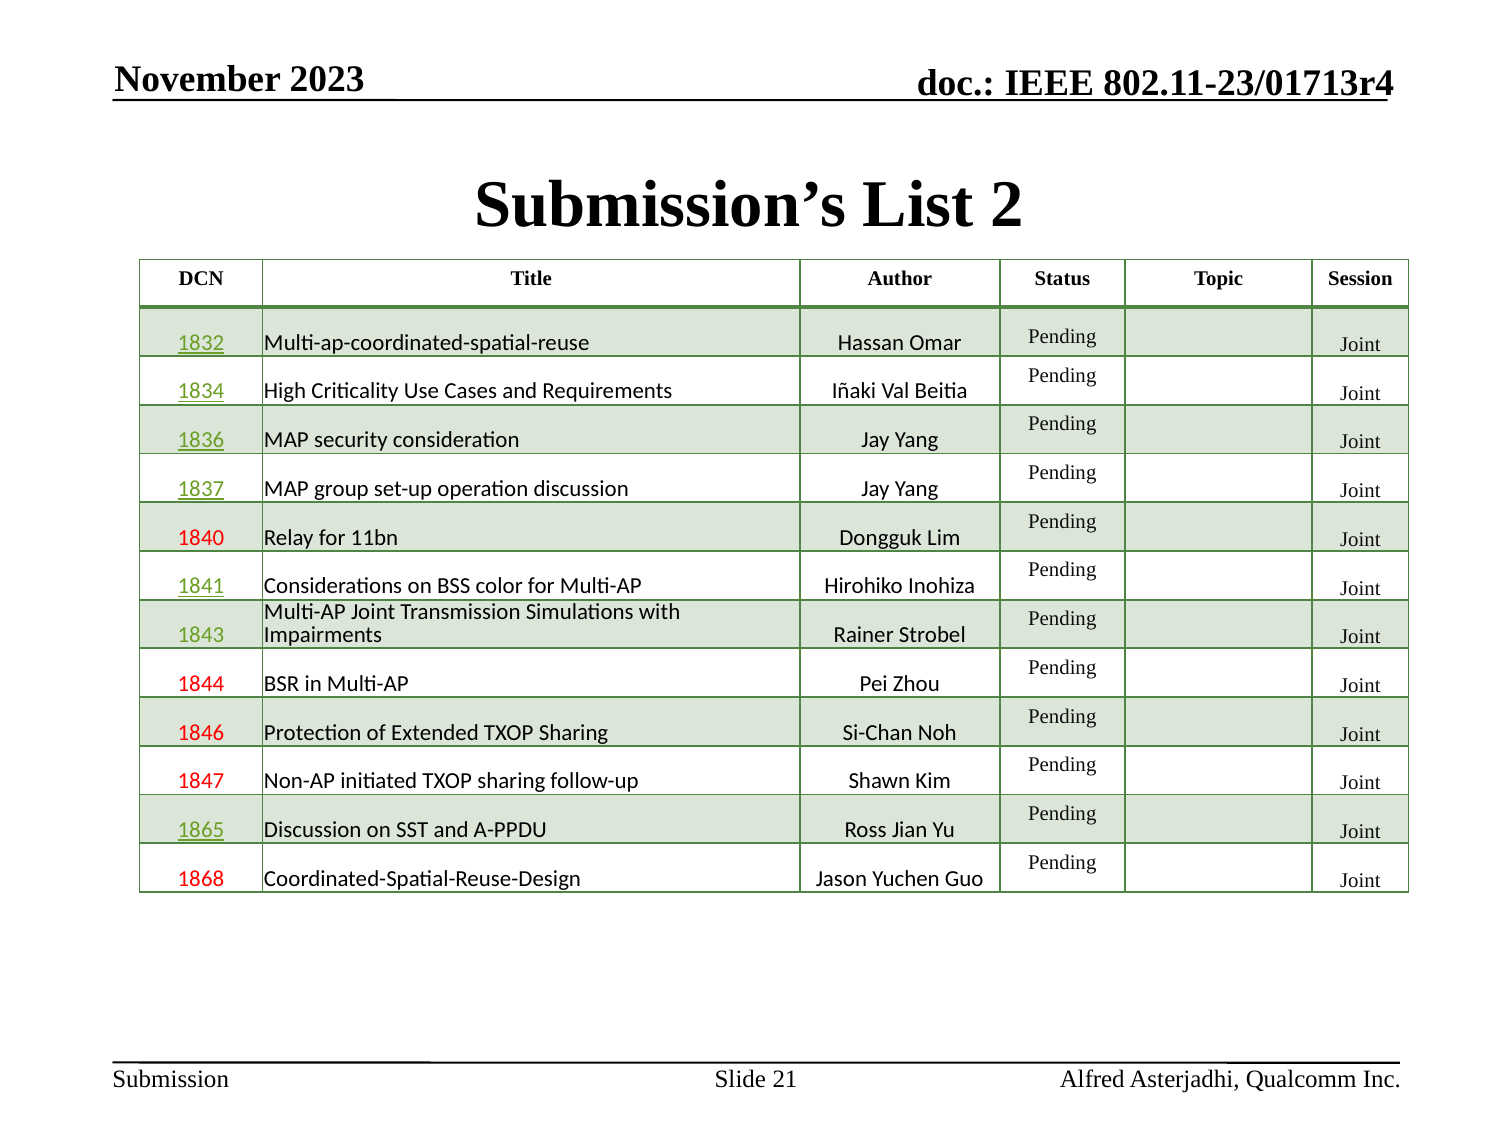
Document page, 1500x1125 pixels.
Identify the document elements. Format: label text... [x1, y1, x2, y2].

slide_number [114, 54, 423, 100]
table_header Status [1001, 260, 1124, 305]
table_cell Pending [1001, 649, 1124, 696]
table_cell Joint [1313, 406, 1408, 453]
table_cell [1126, 601, 1311, 647]
table_cell [1126, 649, 1311, 696]
table_cell Pending [1001, 406, 1124, 453]
table_cell Protection of Extended TXOP Sharing [263, 698, 799, 745]
table_cell MAP security consideration [263, 406, 799, 453]
table_cell Pending [1001, 552, 1124, 599]
table_cell [1126, 357, 1311, 404]
table_cell [1126, 406, 1311, 453]
title Submission’s List 2 [112, 112, 1388, 288]
table_cell Pending [1001, 844, 1124, 891]
table_cell Jay Yang [801, 406, 999, 453]
table_cell 1832 [140, 309, 262, 355]
table_cell [1126, 795, 1311, 842]
table_cell Joint [1313, 649, 1408, 696]
table_cell [1126, 844, 1311, 891]
table_cell Pending [1001, 454, 1124, 501]
table_cell Joint [1313, 503, 1408, 550]
table_cell Shawn Kim [801, 747, 999, 794]
table_cell 1836 [140, 406, 262, 453]
table_cell Hirohiko Inohiza [801, 552, 999, 599]
table_cell Hassan Omar [801, 309, 999, 355]
table_cell [1126, 454, 1311, 501]
table_cell 1837 [140, 454, 262, 501]
table_cell Joint [1313, 357, 1408, 404]
table_cell Joint [1313, 844, 1408, 891]
table_header Author [801, 260, 999, 305]
table_cell 1846 [140, 698, 262, 745]
table_cell Dongguk Lim [801, 503, 999, 550]
table_cell Pending [1001, 309, 1124, 355]
table_cell Multi-ap-coordinated-spatial-reuse [263, 309, 799, 355]
table_header Topic [1126, 260, 1311, 305]
table_cell Considerations on BSS color for Multi-AP [263, 552, 799, 599]
table_header DCN [140, 260, 262, 305]
table_cell Pending [1001, 503, 1124, 550]
table_cell Joint [1313, 747, 1408, 794]
table_cell Joint [1313, 552, 1408, 599]
footer Alfred Asterjadhi, Qualcomm Inc. [878, 1061, 1402, 1093]
table_cell BSR in Multi-AP [263, 649, 799, 696]
table_cell [1126, 552, 1311, 599]
table_cell Joint [1313, 309, 1408, 355]
table_cell Pending [1001, 698, 1124, 745]
table_cell Jason Yuchen Guo [801, 844, 999, 891]
table_cell 1868 [140, 844, 262, 891]
table_cell 1840 [140, 503, 262, 550]
table_cell Pending [1001, 747, 1124, 794]
table_cell 1834 [140, 357, 262, 404]
table_cell [1126, 309, 1311, 355]
table_cell 1843 [140, 601, 262, 647]
table_cell 1865 [140, 795, 262, 842]
table_cell Joint [1313, 454, 1408, 501]
table_cell Coordinated-Spatial-Reuse-Design [263, 844, 799, 891]
table_cell [1126, 503, 1311, 550]
table_cell Pending [1001, 601, 1124, 647]
table_cell Non-AP initiated TXOP sharing follow-up [263, 747, 799, 794]
table_cell Si-Chan Noh [801, 698, 999, 745]
table_cell Ross Jian Yu [801, 795, 999, 842]
table_cell Relay for 11bn [263, 503, 799, 550]
table_cell Joint [1313, 795, 1408, 842]
table_cell [1126, 698, 1311, 745]
table_cell Jay Yang [801, 454, 999, 501]
table_cell [1126, 747, 1311, 794]
table_header Session [1313, 260, 1408, 305]
table_cell Rainer Strobel [801, 601, 999, 647]
table_cell Joint [1313, 601, 1408, 647]
table_cell Iñaki Val Beitia [801, 357, 999, 404]
table_cell 1844 [140, 649, 262, 696]
table_header Title [263, 260, 799, 305]
table_cell Multi-AP Joint Transmission Simulations with Impairments [263, 601, 799, 647]
table_cell Pending [1001, 795, 1124, 842]
table_cell Joint [1313, 698, 1408, 745]
table_cell MAP group set-up operation discussion [263, 454, 799, 501]
table_cell Discussion on SST and A-PPDU [263, 795, 799, 842]
table_cell Pending [1001, 357, 1124, 404]
slide_number Slide 21 [712, 1061, 800, 1123]
table_cell Pei Zhou [801, 649, 999, 696]
table_cell High Criticality Use Cases and Requirements [263, 357, 799, 404]
table_cell 1847 [140, 747, 262, 794]
table_cell 1841 [140, 552, 262, 599]
